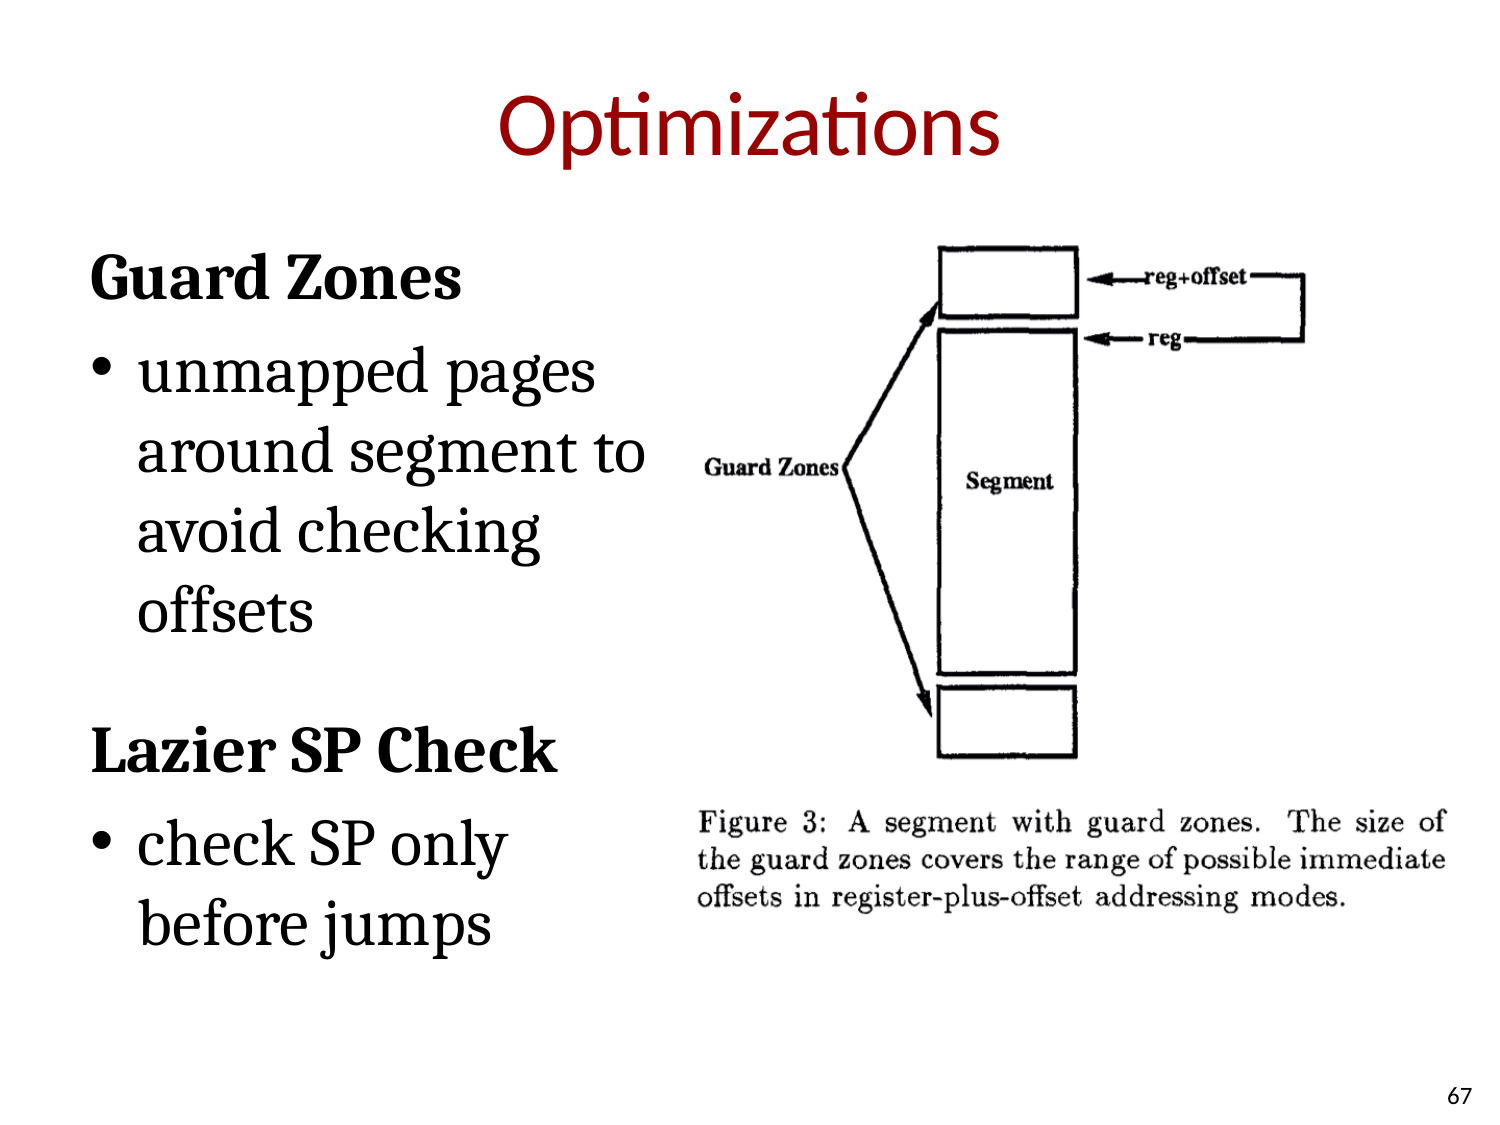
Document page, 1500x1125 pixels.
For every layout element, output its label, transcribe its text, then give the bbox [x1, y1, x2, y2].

list Guard Zones unmapped pages around segment to avoid checking offsets Lazier SP Check check SP only before jumps [75, 224, 1425, 1005]
slide_number 67 [1137, 1065, 1488, 1125]
picture [684, 212, 1476, 943]
title Optimizations [75, 24, 1425, 213]
